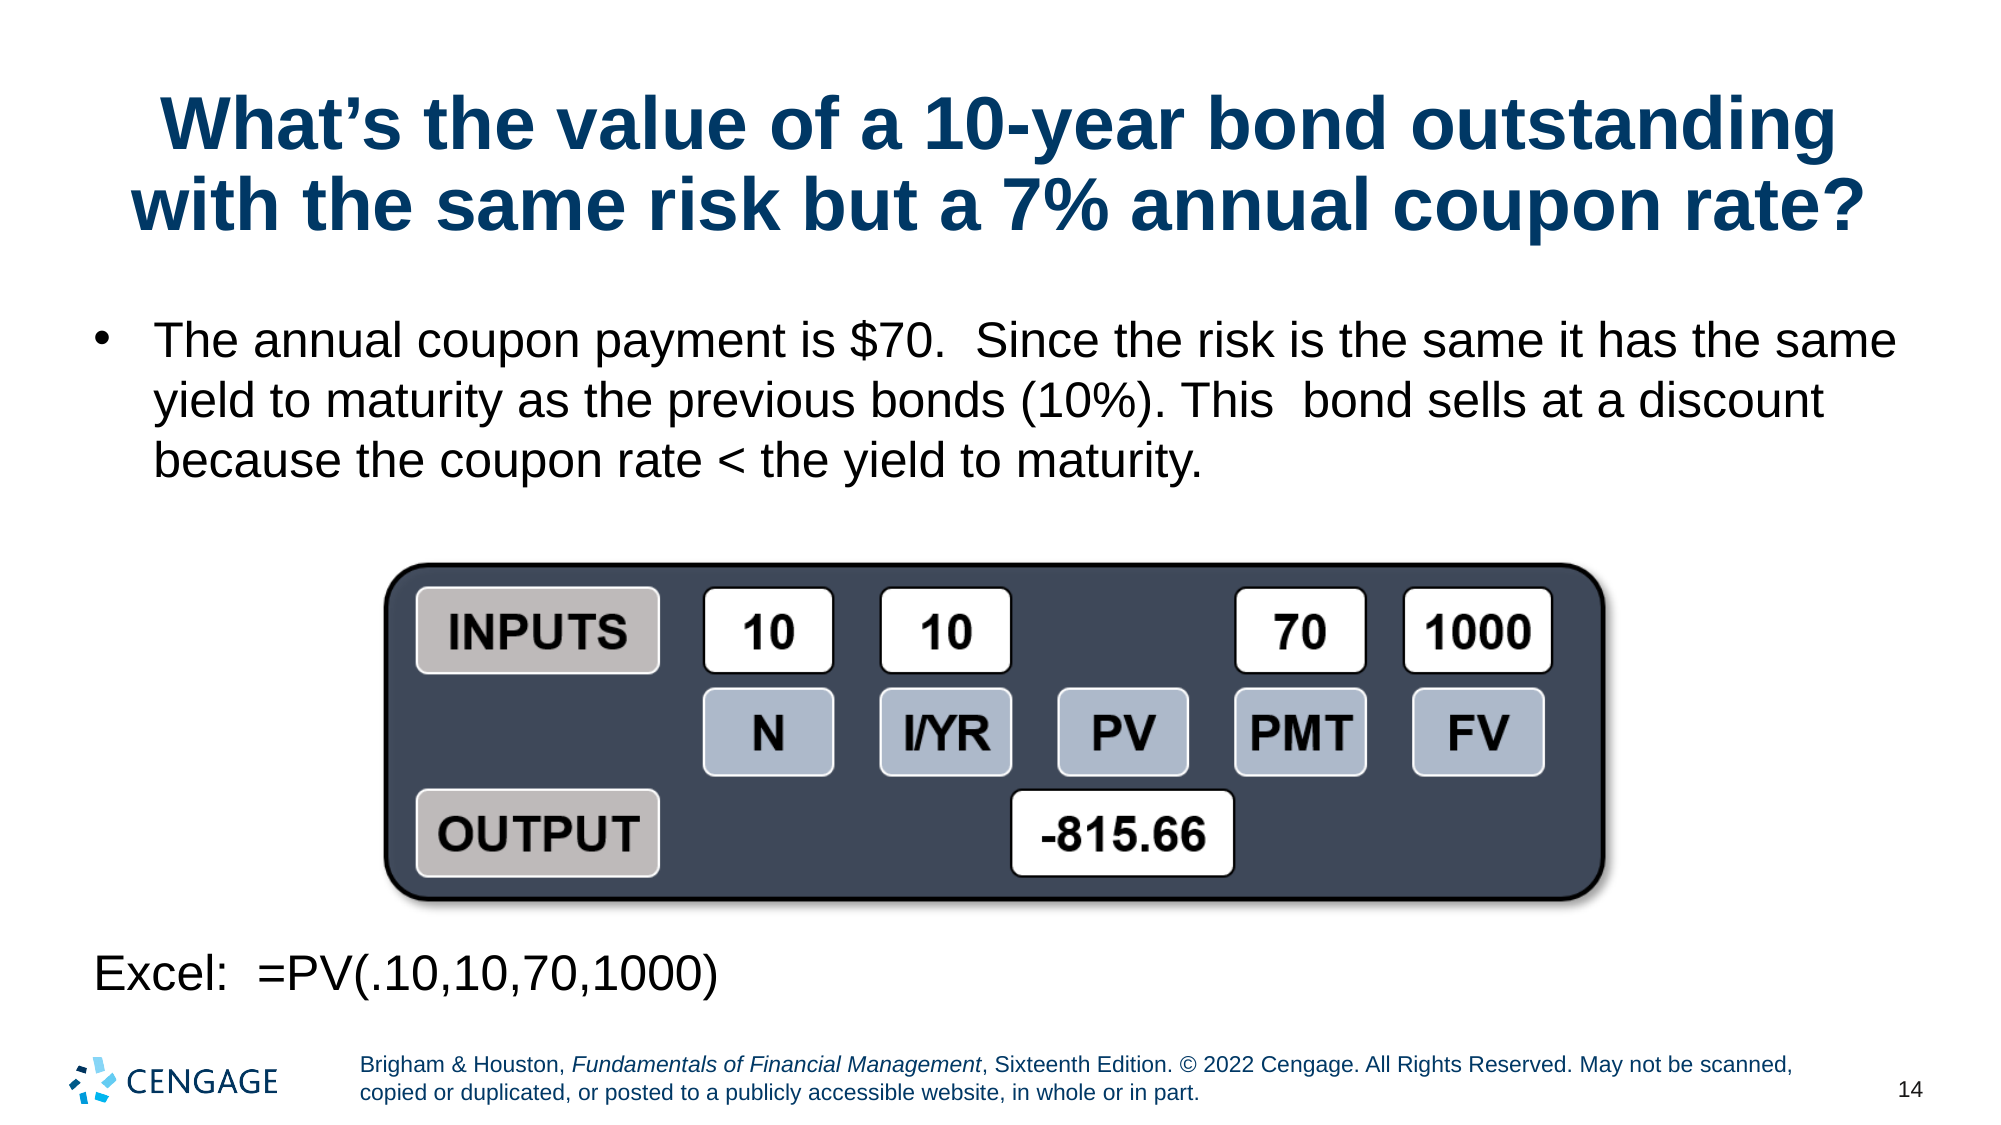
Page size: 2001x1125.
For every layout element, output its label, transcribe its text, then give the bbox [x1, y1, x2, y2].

list The annual coupon payment is $70. Since the risk is the same it has the same yield to maturity as the previous bonds (10%). This bond sells at a discount because the coupon rate < the yield to maturity. [78, 299, 1923, 544]
picture [69, 1057, 277, 1104]
title What’s the value of a 10-year bond outstanding with the same risk but a 7% annual coupon rate? [78, 77, 1923, 278]
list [379, 558, 1621, 917]
list Excel: =PV(.10,10,70,1000) [78, 932, 1923, 1006]
